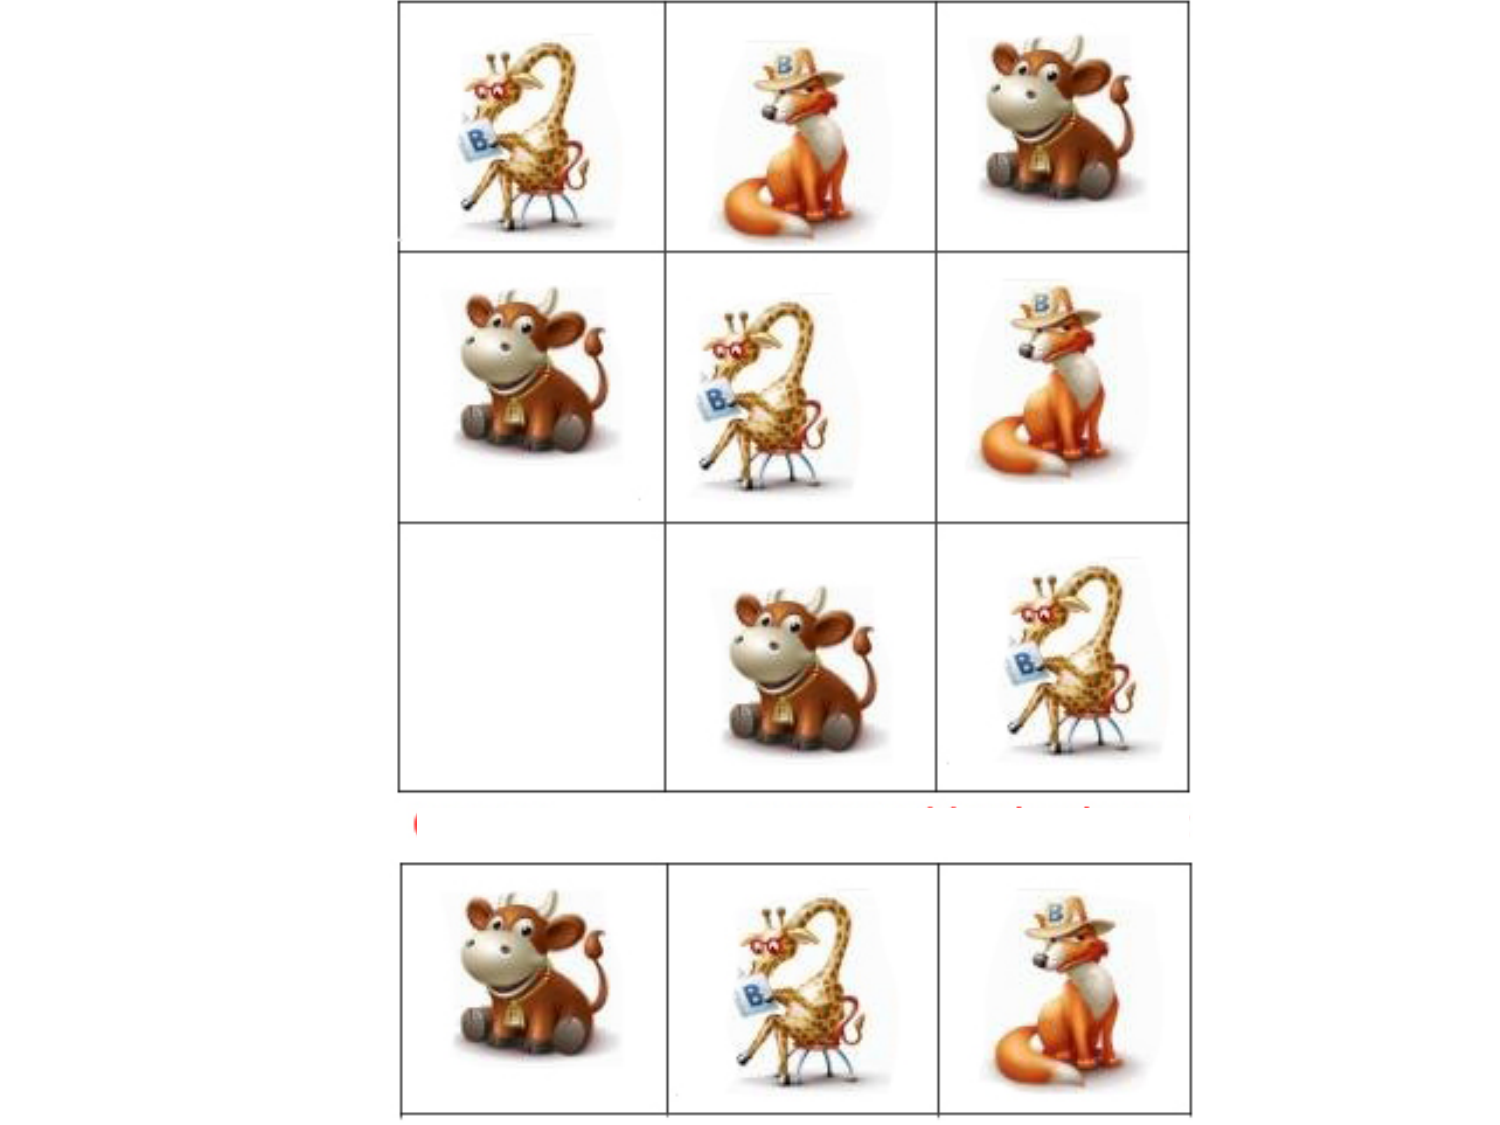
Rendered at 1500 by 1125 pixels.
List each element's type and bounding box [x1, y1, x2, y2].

list [388, 0, 1216, 1125]
